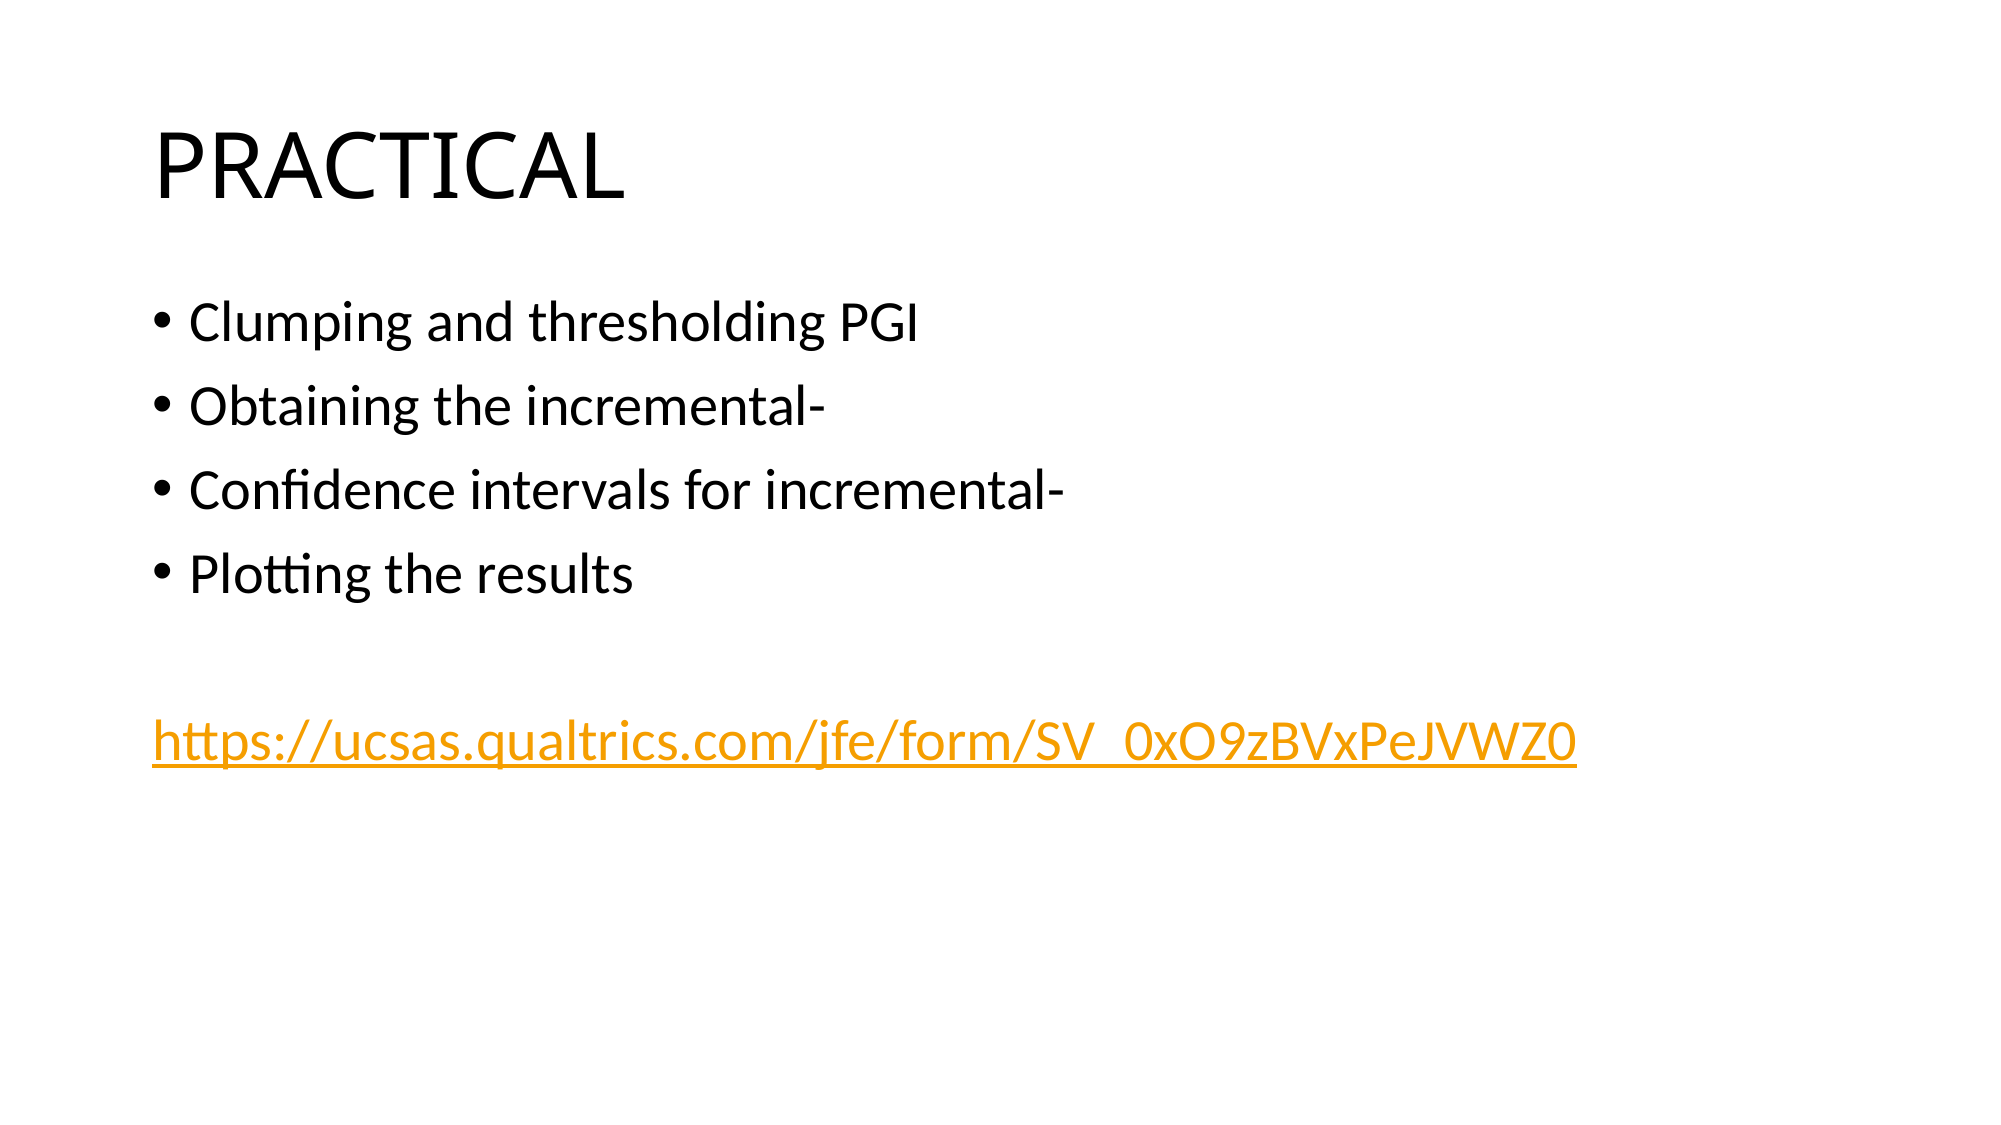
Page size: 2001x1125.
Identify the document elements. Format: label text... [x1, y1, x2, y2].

title PRACTICAL [137, 59, 1863, 278]
